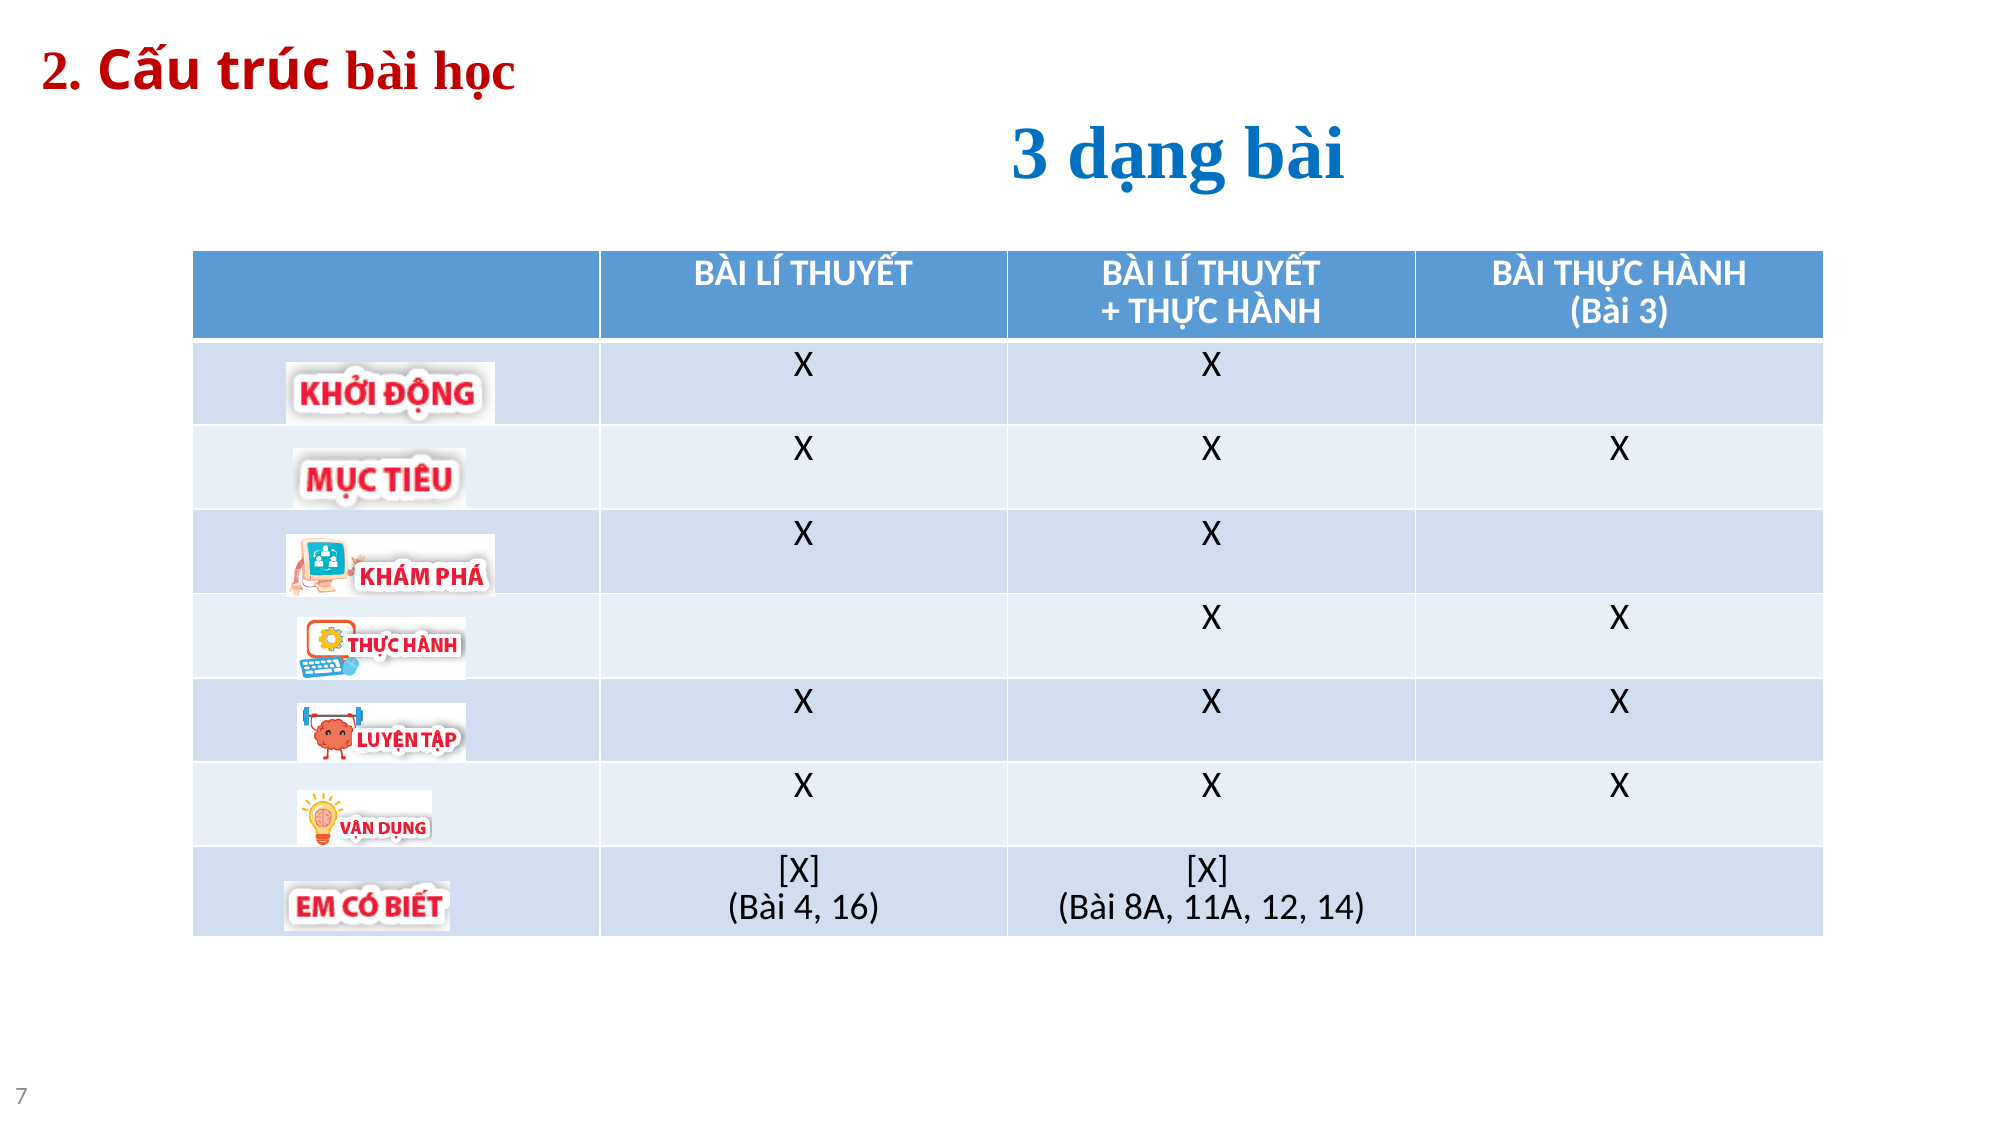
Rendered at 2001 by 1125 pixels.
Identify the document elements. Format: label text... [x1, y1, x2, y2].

picture [297, 617, 466, 680]
table_cell [1416, 847, 1823, 936]
table_cell [193, 426, 599, 508]
table_cell [601, 594, 1007, 677]
table_cell [193, 510, 599, 593]
table_cell X [1008, 763, 1415, 845]
picture [297, 703, 466, 762]
table_cell X [1416, 426, 1823, 508]
table_cell [1416, 510, 1823, 593]
table_cell X [1008, 510, 1415, 593]
table_cell X [601, 510, 1007, 593]
table_header BÀI LÍ THUYẾT [601, 251, 1007, 338]
picture [286, 362, 495, 424]
table_cell [X] (Bài 4, 16) [601, 847, 1007, 936]
table_cell X [1008, 679, 1415, 761]
table_cell X [601, 679, 1007, 761]
picture [293, 448, 466, 510]
table_header BÀI LÍ THUYẾT + THỰC HÀNH [1008, 251, 1415, 338]
table_cell [193, 679, 599, 761]
table_cell X [601, 763, 1007, 845]
table_cell [1416, 343, 1823, 424]
table_cell X [601, 343, 1007, 424]
table_cell X [1416, 594, 1823, 677]
text_box 3 dạng bài [532, 96, 1824, 202]
table_cell X [1008, 343, 1415, 424]
title 2. Cấu trúc bài học [26, 19, 605, 124]
table_cell [193, 847, 599, 936]
table_cell X [1416, 679, 1823, 761]
table_header [193, 251, 599, 338]
table_header BÀI THỰC HÀNH (Bài 3) [1416, 251, 1823, 338]
table_cell X [1008, 594, 1415, 677]
table_cell [193, 763, 599, 845]
picture [286, 534, 495, 597]
slide_number 7 [0, 1065, 450, 1125]
table_cell X [1008, 426, 1415, 508]
table_cell [193, 343, 599, 424]
picture [297, 790, 432, 847]
table_cell [193, 594, 599, 677]
table_cell X [601, 426, 1007, 508]
table_cell X [1416, 763, 1823, 845]
table_cell [X] (Bài 8A, 11A, 12, 14) [1008, 847, 1415, 936]
picture [283, 881, 450, 931]
